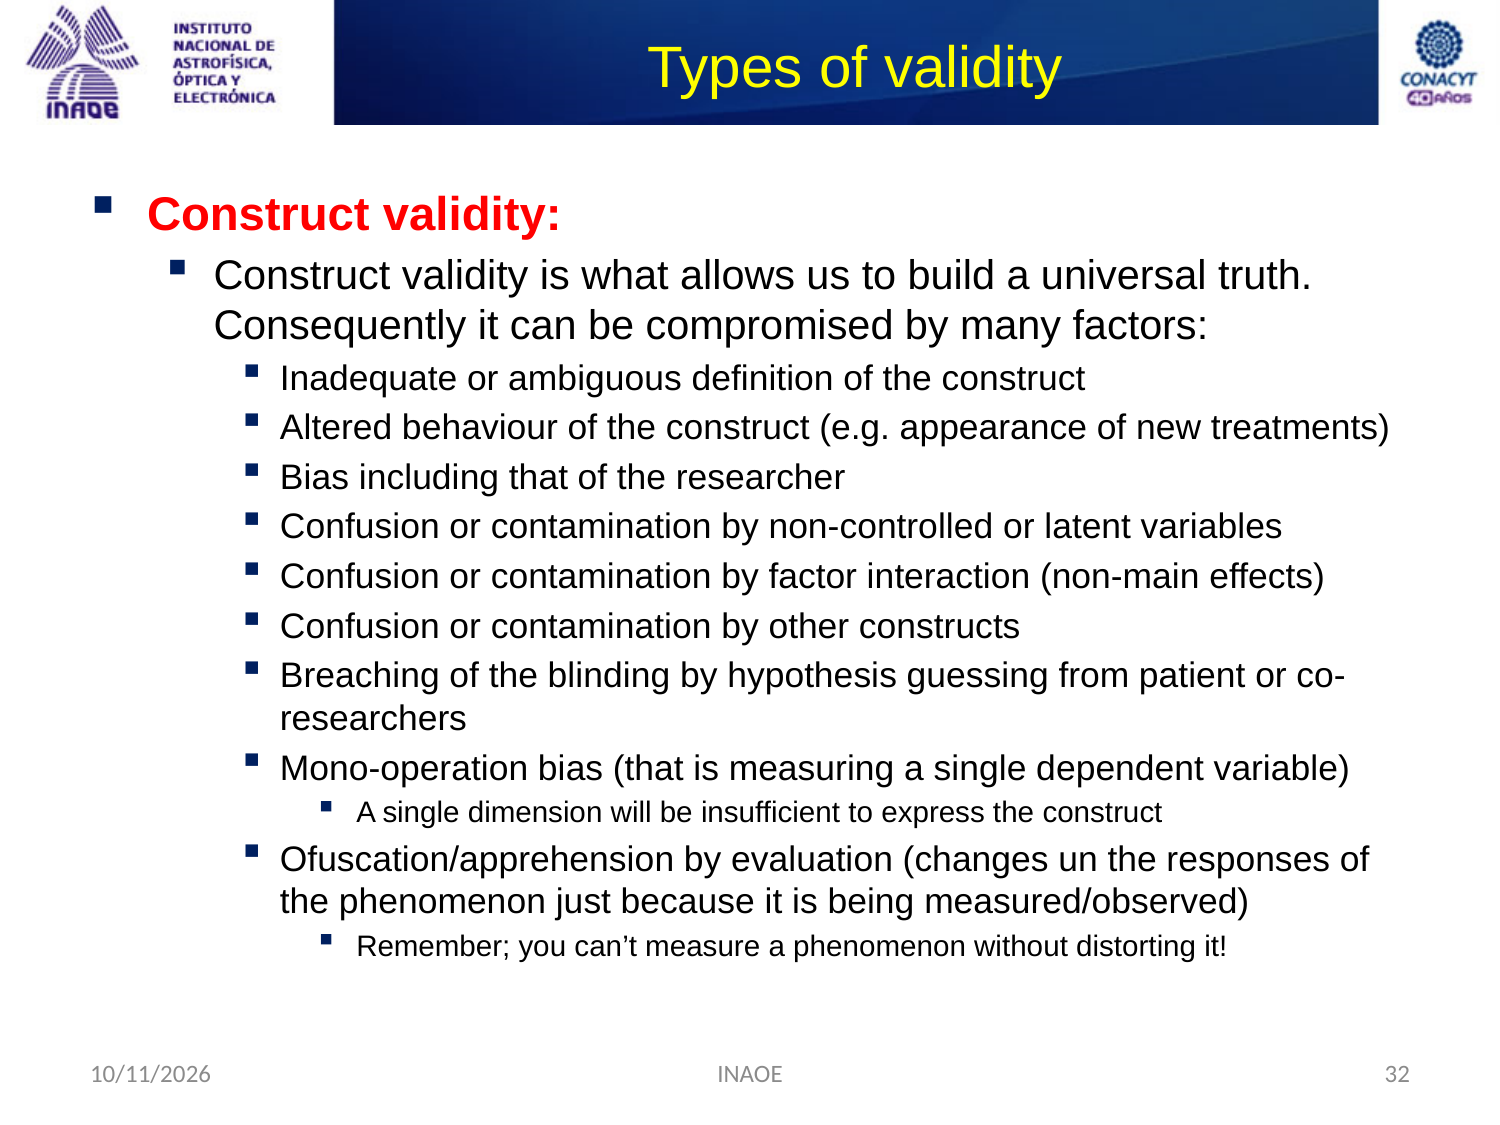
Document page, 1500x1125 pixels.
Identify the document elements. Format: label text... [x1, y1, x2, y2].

picture [1383, 0, 1500, 125]
list Construct validity: Construct validity is what allows us to build a universal truth. Consequently it can be compromised by many factors: Inadequate or ambiguous definition of the construct Altered behaviour of the construct (e.g. appearance of new treatments) Bias including that of the researcher Confusion or contamination by non-controlled or latent variables Confusion or contamination by factor interaction (non-main effects) Confusion or contamination by other constructs Breaching of the blinding by hypothesis guessing from patient or co-researchers Mono-operation bias (that is measuring a single dependent variable) A single dimension will be insufficient to express the construct Ofuscation/apprehension by evaluation (changes un the responses of the phenomenon just because it is being measured/observed) Remember; you can’t measure a phenomenon without distorting it! [75, 175, 1425, 1005]
picture [0, 0, 328, 125]
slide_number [75, 1042, 425, 1103]
slide_number 32 [1074, 1042, 1425, 1103]
title Types of validity [328, 0, 1383, 129]
footer INAOE [512, 1042, 988, 1103]
